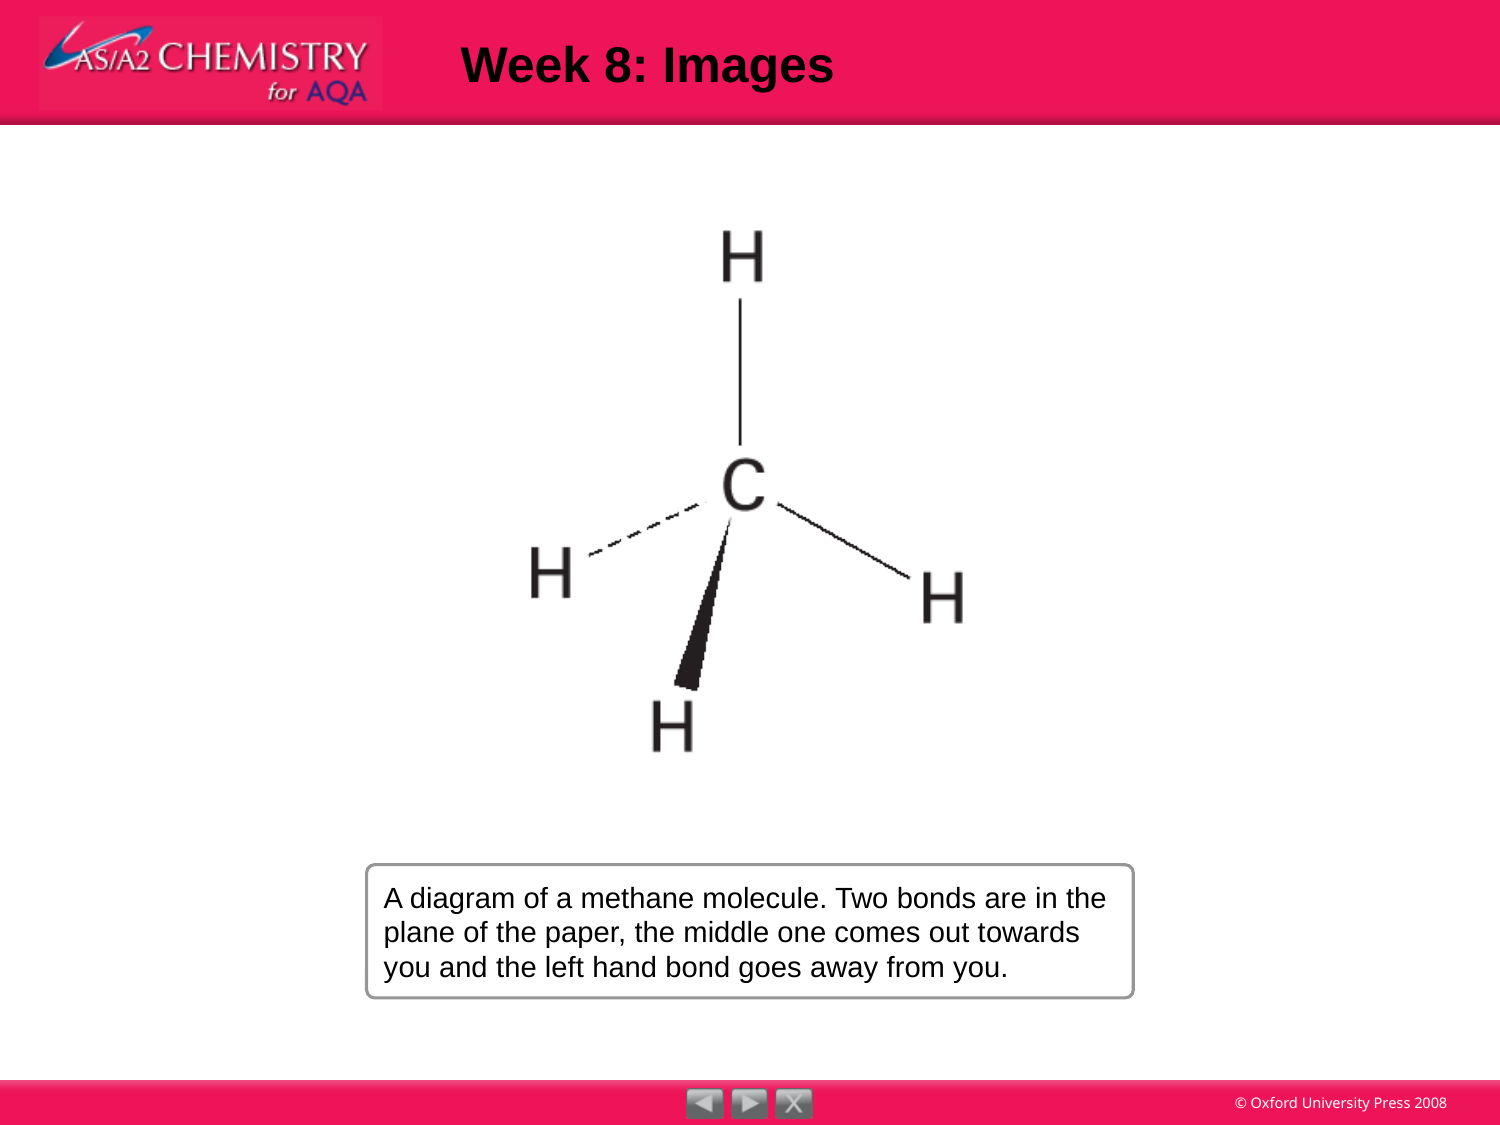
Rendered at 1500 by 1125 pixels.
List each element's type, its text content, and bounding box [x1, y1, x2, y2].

picture [513, 219, 985, 772]
picture [0, 0, 454, 125]
text_box Week 8: Images [454, 0, 1500, 126]
picture [0, 1080, 1500, 1125]
text_box A diagram of a methane molecule. Two bonds are in the plane of the paper, the middle one comes out towards you and the left hand bond goes away from you. [366, 864, 1134, 998]
